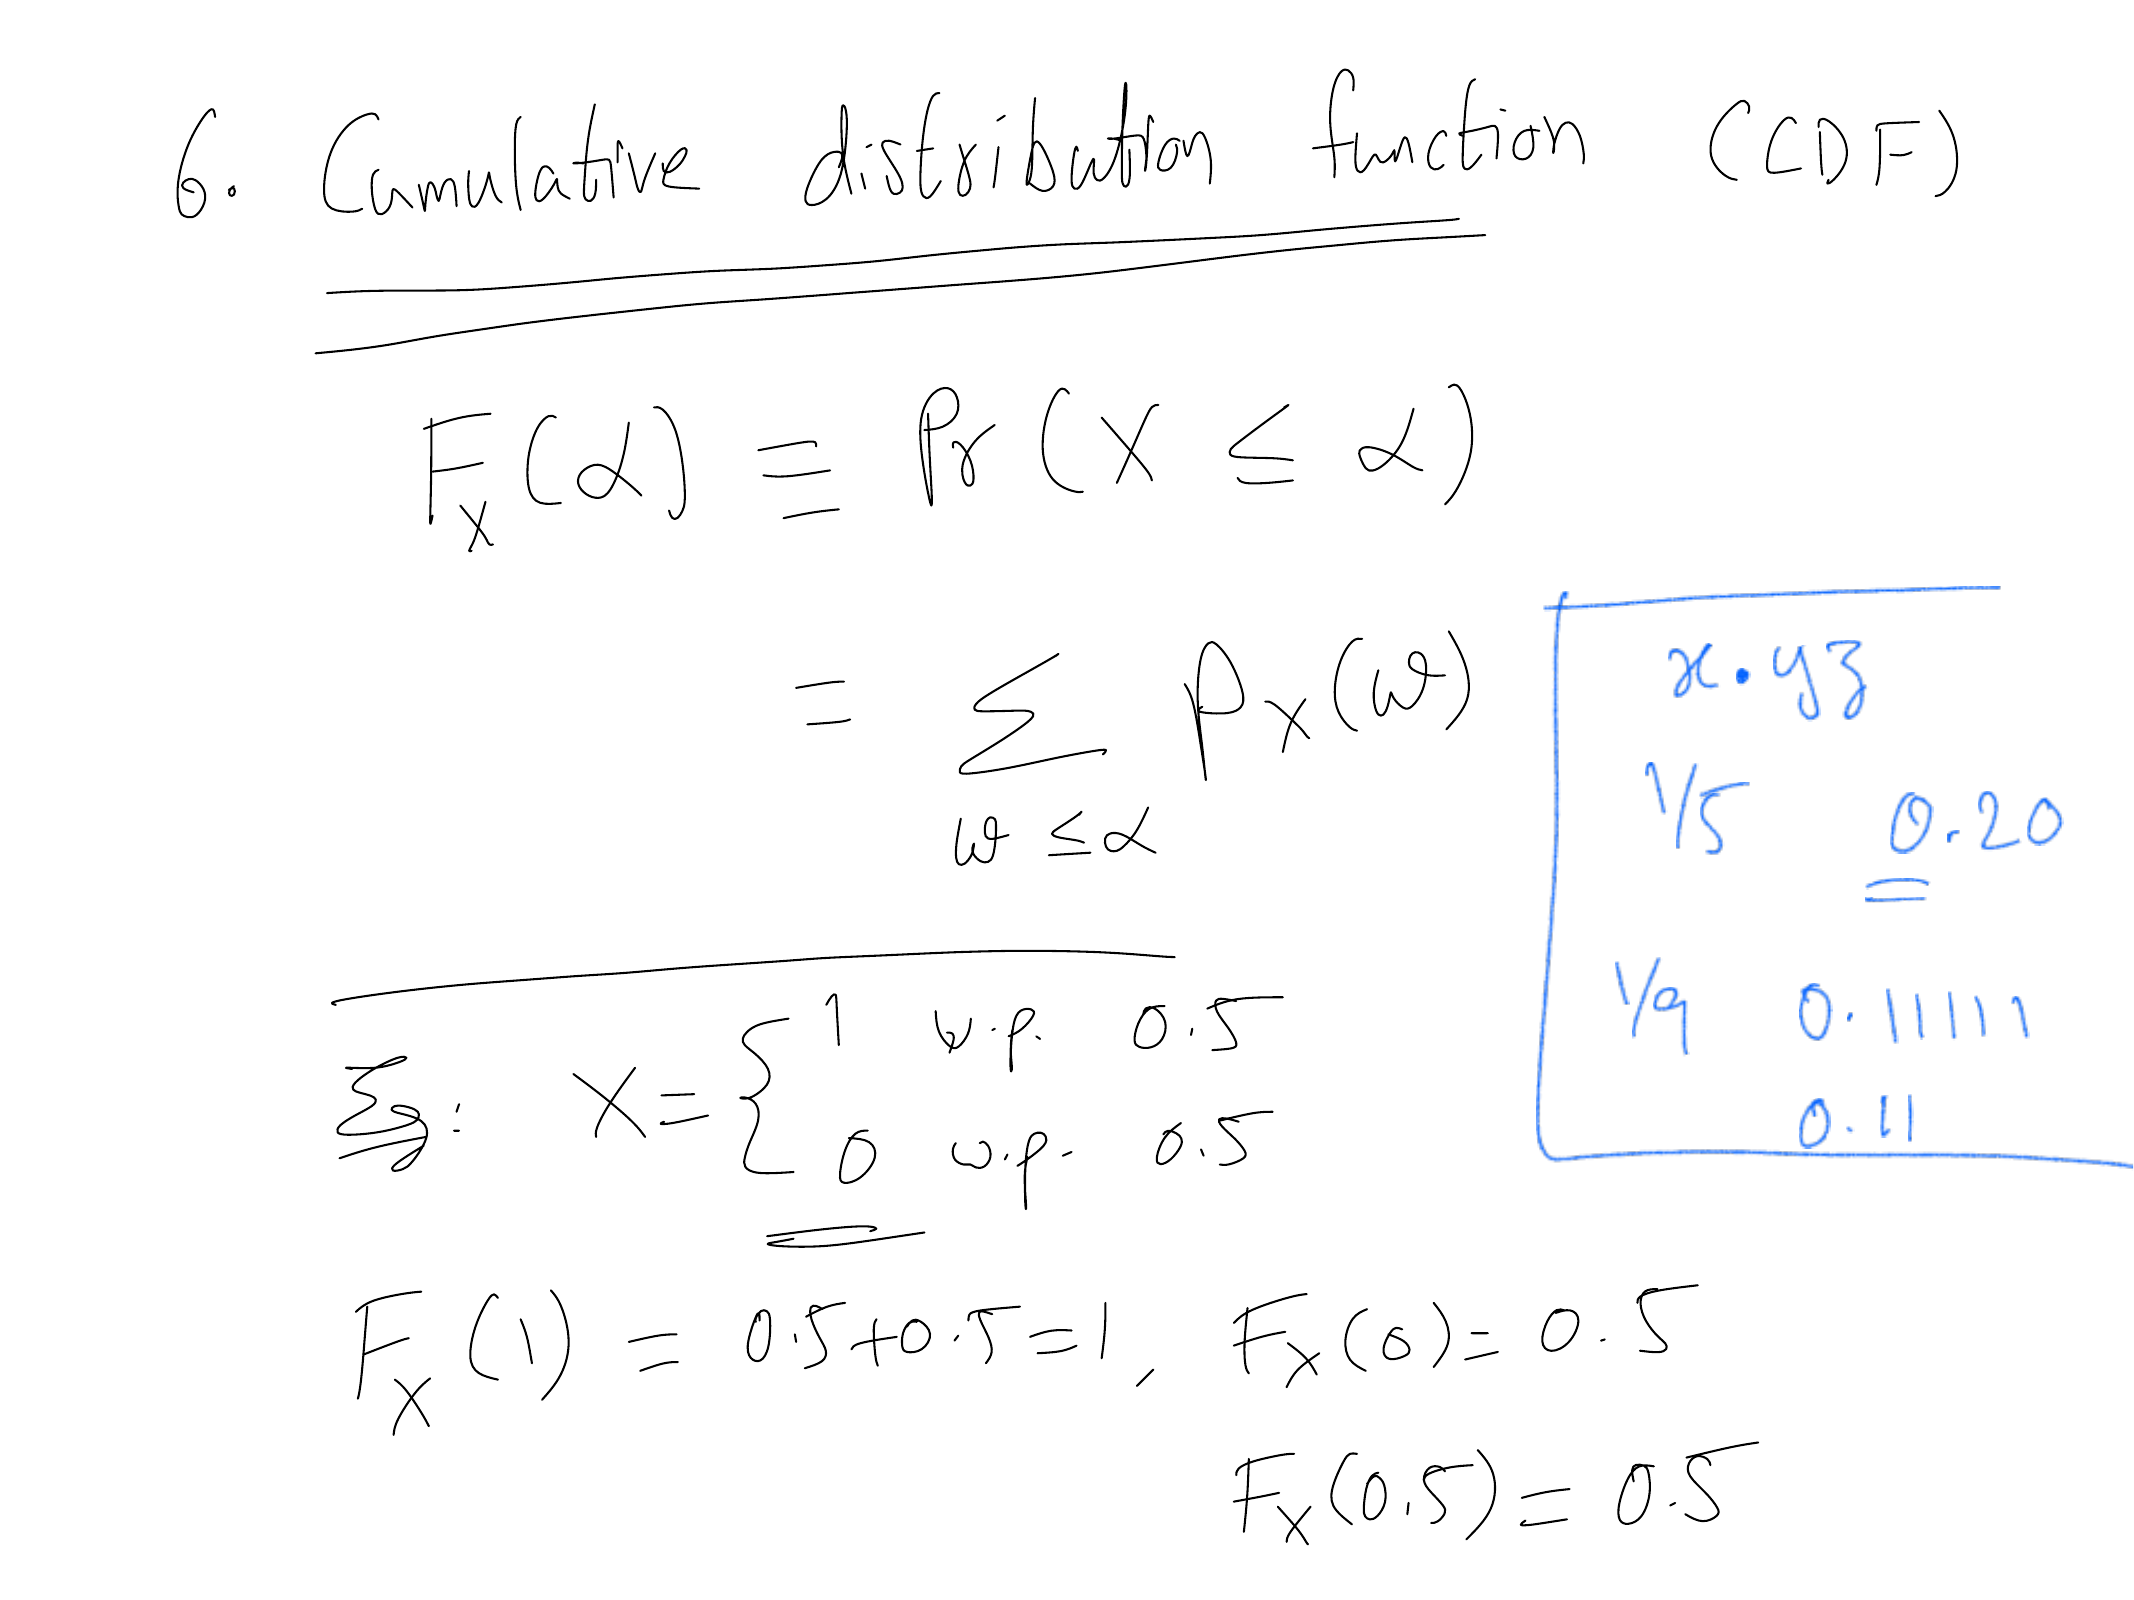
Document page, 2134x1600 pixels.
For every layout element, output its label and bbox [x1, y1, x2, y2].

text_box [177, 69, 2134, 1545]
